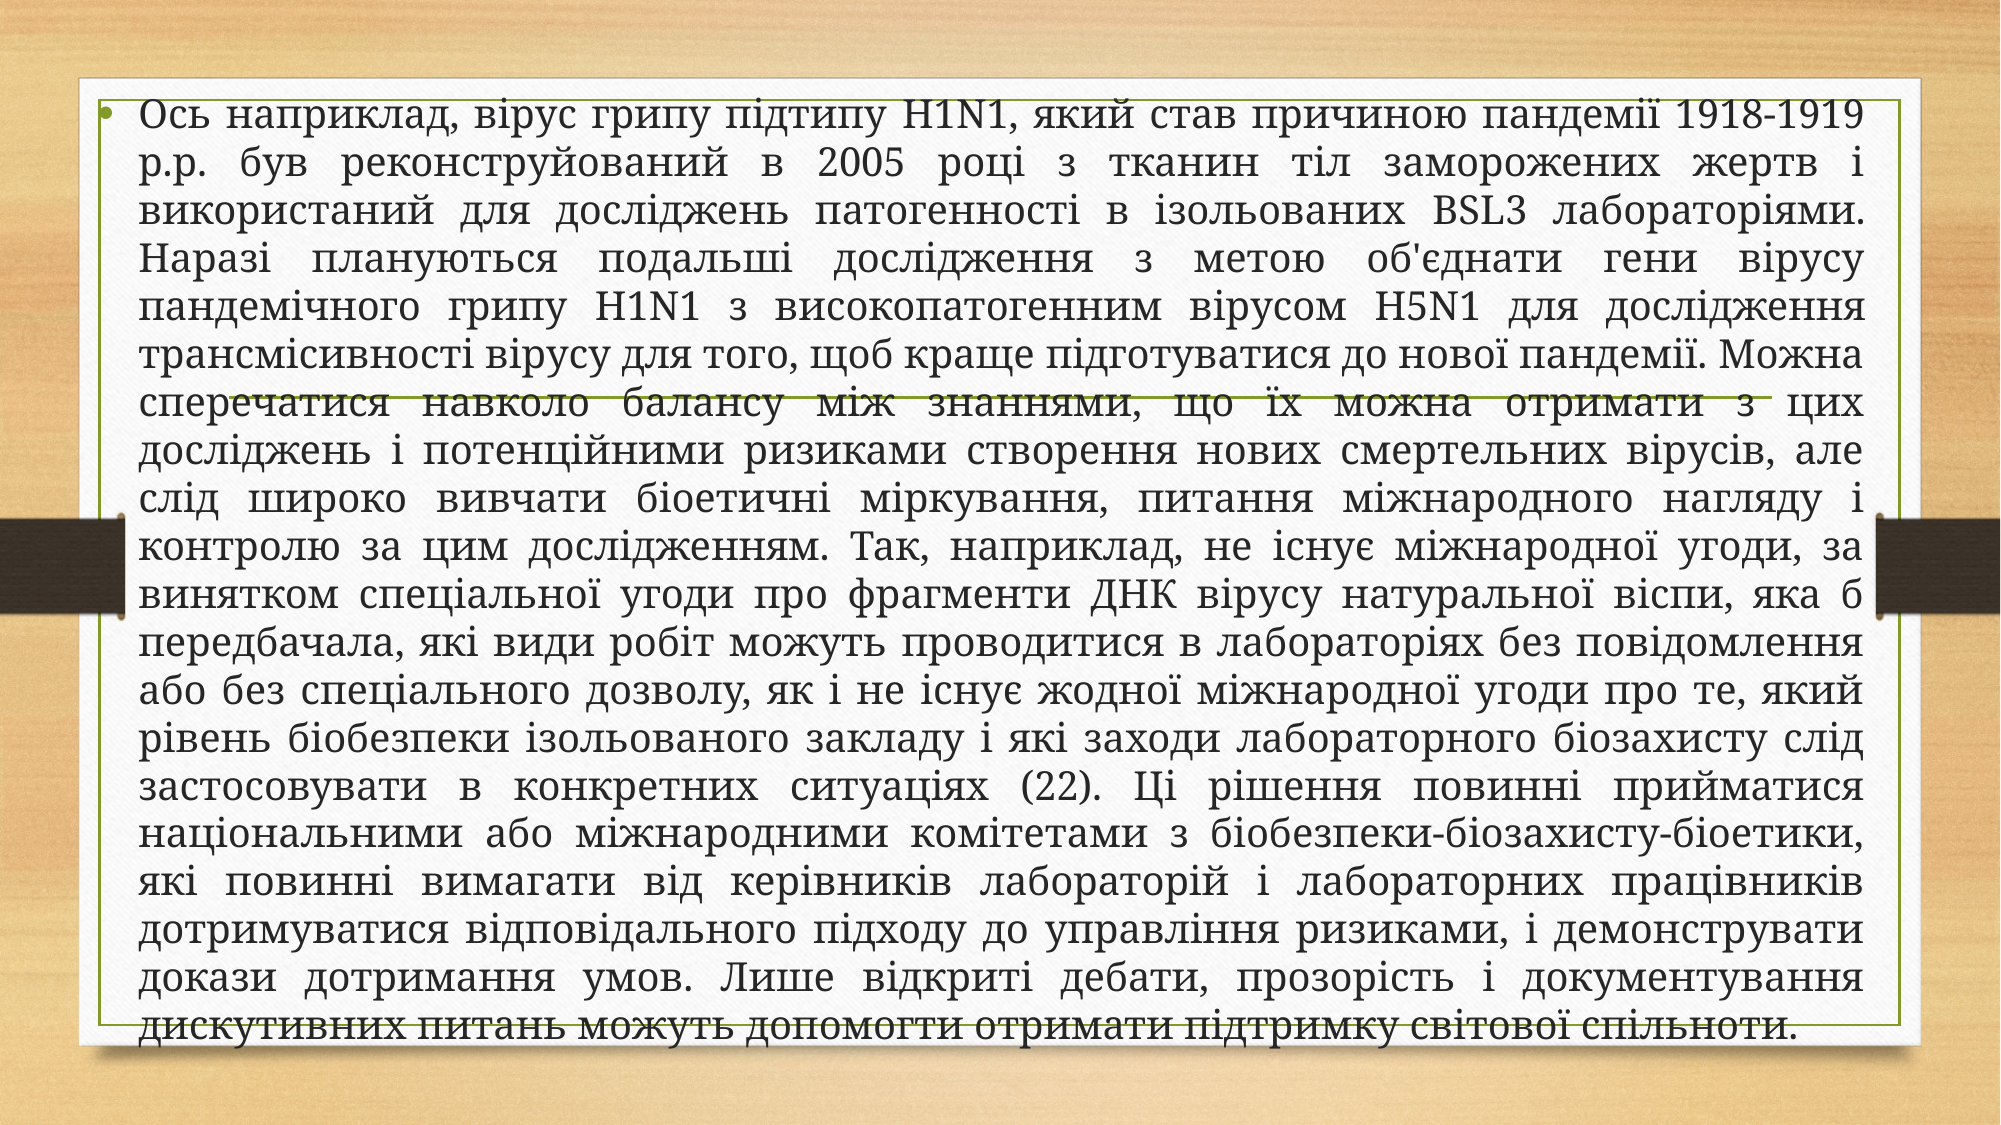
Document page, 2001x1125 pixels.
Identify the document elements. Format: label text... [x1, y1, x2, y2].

picture [0, 0, 2001, 1125]
list Ось наприклад, вірус грипу підтипу H1N1, який став причиною пандемії 1918-1919 р.р. був реконструйований в 2005 році з тканин тіл заморожених жертв і використаний для досліджень патогенності в ізольованих BSL3 лабораторіями. Наразі плануються подальші дослідження з метою об'єднати гени вірусу пандемічного грипу H1N1 з високопатогенним вірусом H5N1 для дослідження трансмісивності вірусу для того, щоб краще підготуватися до нової пандемії. Можна сперечатися навколо балансу між знаннями, що їх можна отримати з цих досліджень і потенційними ризиками створення нових смертельних вірусів, але слід широко вивчати біоетичні міркування, питання міжнародного нагляду і контролю за цим дослідженням. Так, наприклад, не існує міжнародної угоди, за винятком спеціальної угоди про фрагменти ДНК вірусу натуральної віспи, яка б передбачала, які види робіт можуть проводитися в лабораторіях без повідомлення або без спеціального дозволу, як і не існує жодної міжнародної угоди про те, який рівень біобезпеки ізольованого закладу і які заходи лабораторного біозахисту слід застосовувати в конкретних ситуаціях (22). Ці рішення повинні прийматися національними або міжнародними комітетами з біобезпеки-біозахисту-біоетики, які повинні вимагати від керівників лабораторій і лабораторних працівників дотримуватися відповідального підходу до управління ризиками, і демонструвати докази дотримання умов. Лише відкриті дебати, прозорість і документування дискутивних питань можуть допомогти отримати підтримку світової спільноти. [82, 81, 1882, 1073]
